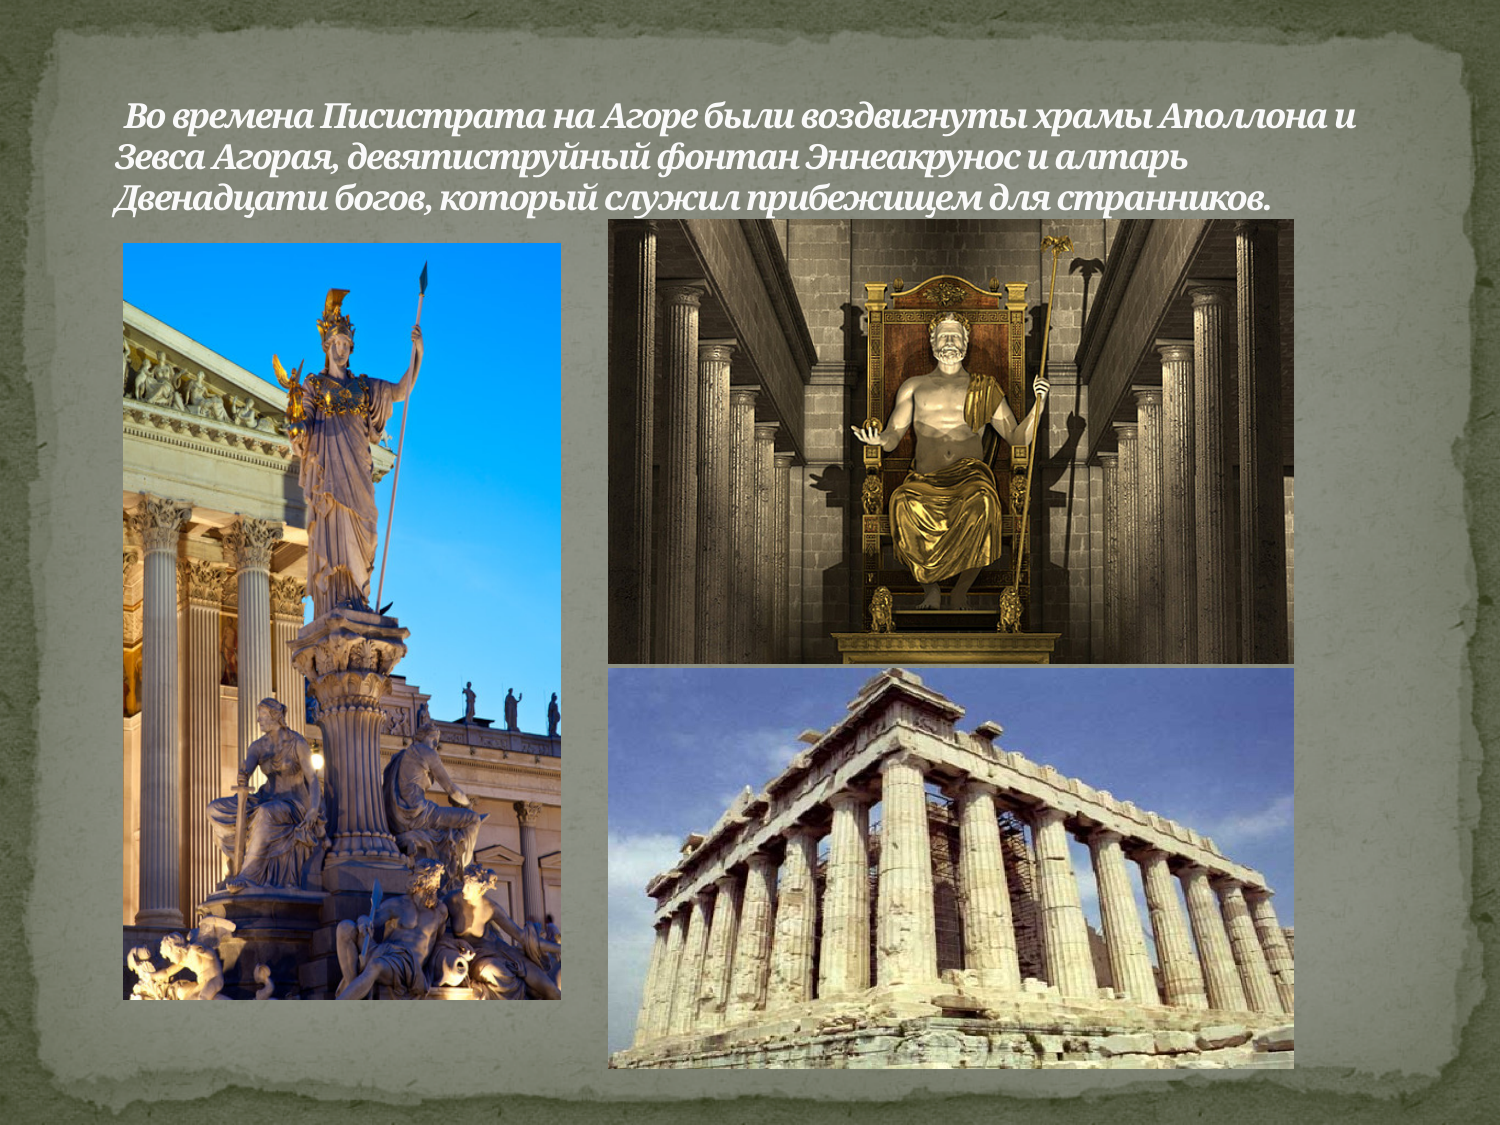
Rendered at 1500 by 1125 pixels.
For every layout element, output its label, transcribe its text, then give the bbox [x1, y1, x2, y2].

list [126, 246, 561, 999]
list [611, 222, 1293, 660]
picture [608, 668, 1294, 1069]
title Во времена Писистрата на Агоре были воздвигнуты храмы Аполлона и Зевса Агорая, девятиструйный фонтан Эннеакрунос и алтарь Двенадцати богов, который служил прибежищем для странников. [100, 54, 1390, 225]
